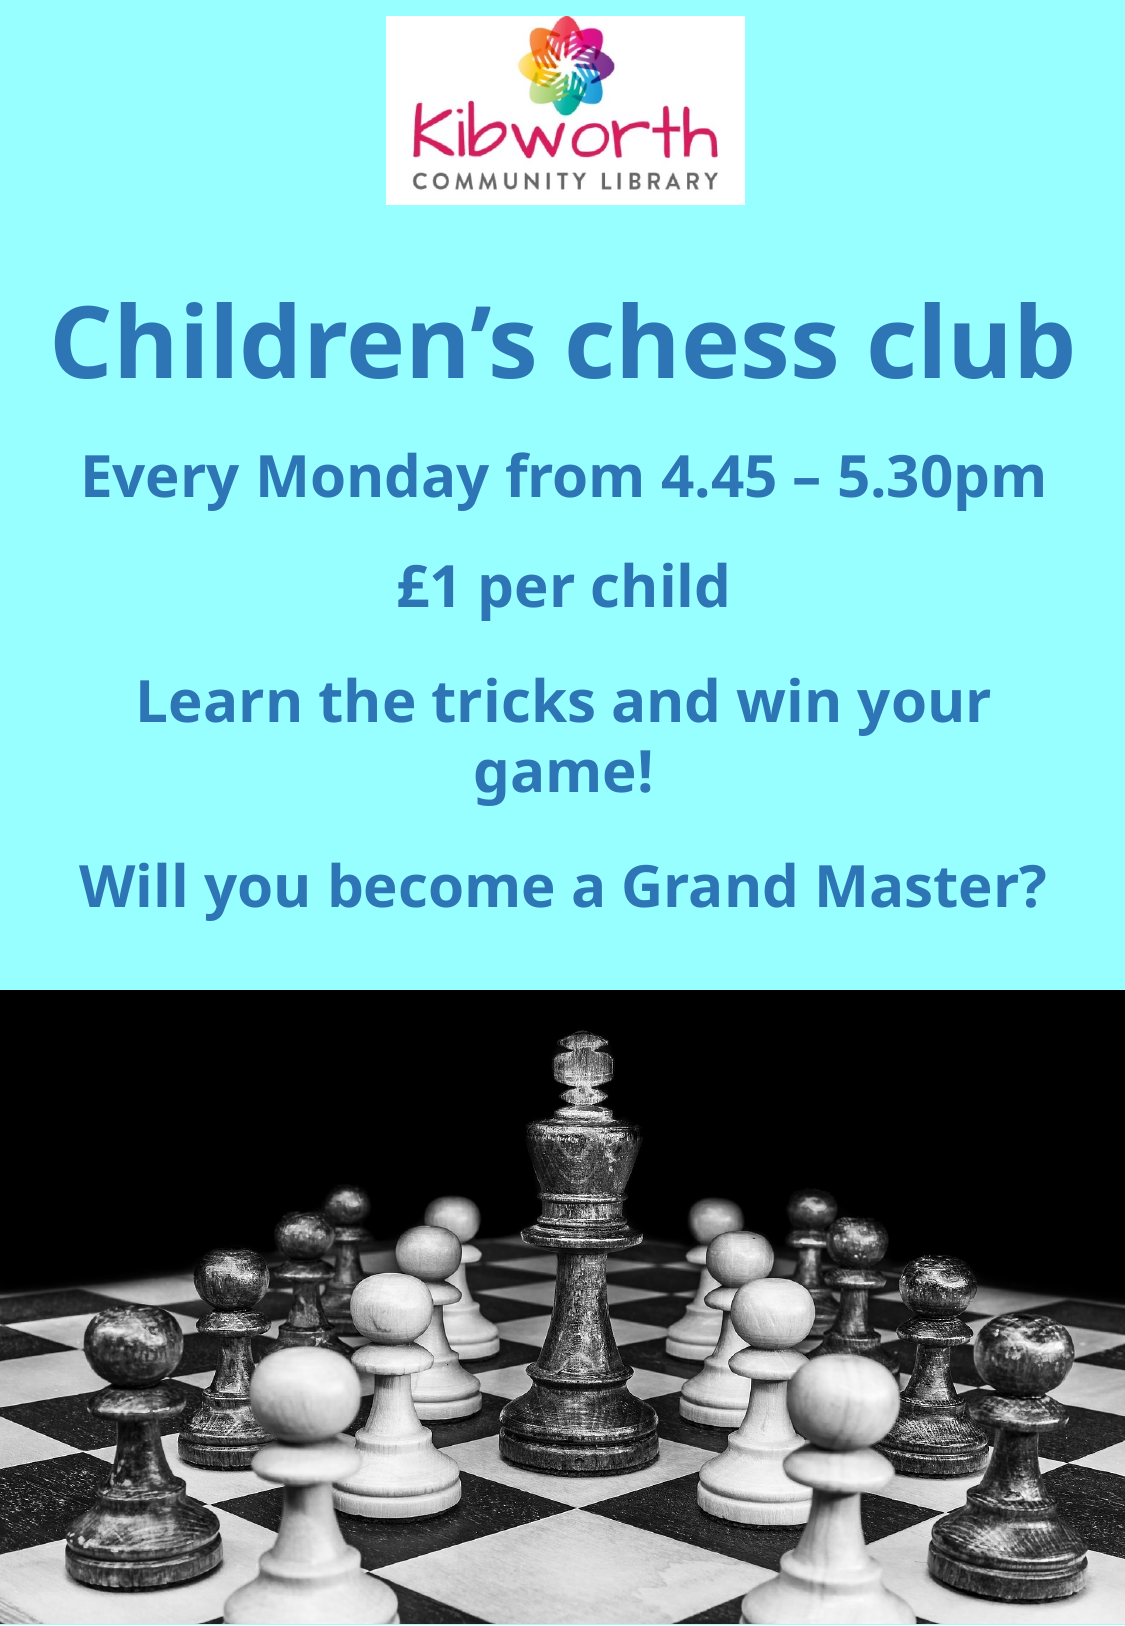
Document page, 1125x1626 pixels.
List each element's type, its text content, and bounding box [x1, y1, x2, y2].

picture [0, 990, 1125, 1624]
picture [386, 16, 745, 205]
text_box Children’s chess club Every Monday from 4.45 – 5.30pm £1 per child Learn the tricks and win your game! Will you become a Grand Master? [30, 271, 1098, 927]
